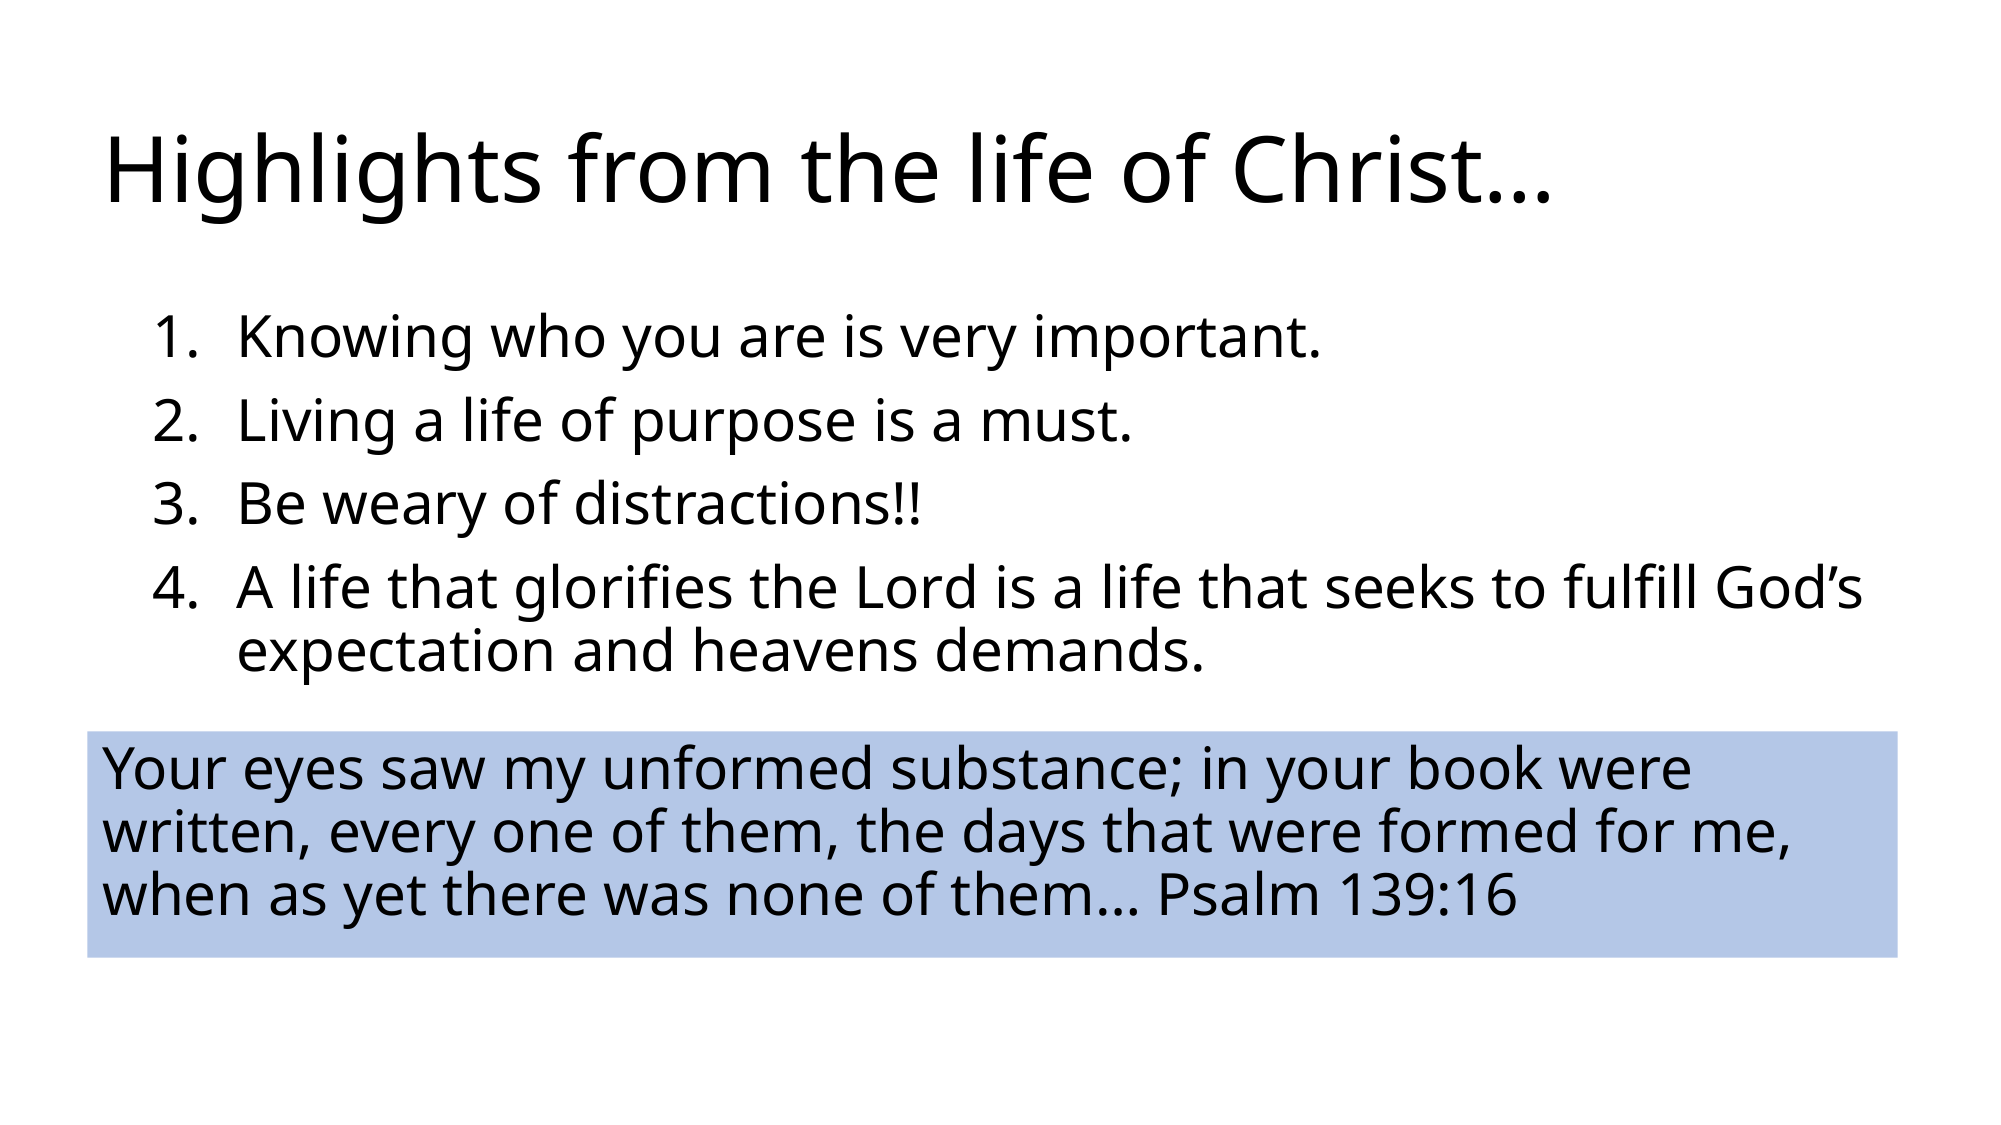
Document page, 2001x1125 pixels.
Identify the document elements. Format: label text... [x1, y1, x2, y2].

title Highlights from the life of Christ… [87, 64, 1948, 282]
list Knowing who you are is very important. Living a life of purpose is a must. Be weary of distractions!! A life that glorifies the Lord is a life that seeks to fulfill God’s expectation and heavens demands. [137, 299, 1948, 714]
text_box Your eyes saw my unformed substance; in your book were written, every one of them, the days that were formed for me, when as yet there was none of them… Psalm 139:16 [87, 731, 1898, 958]
